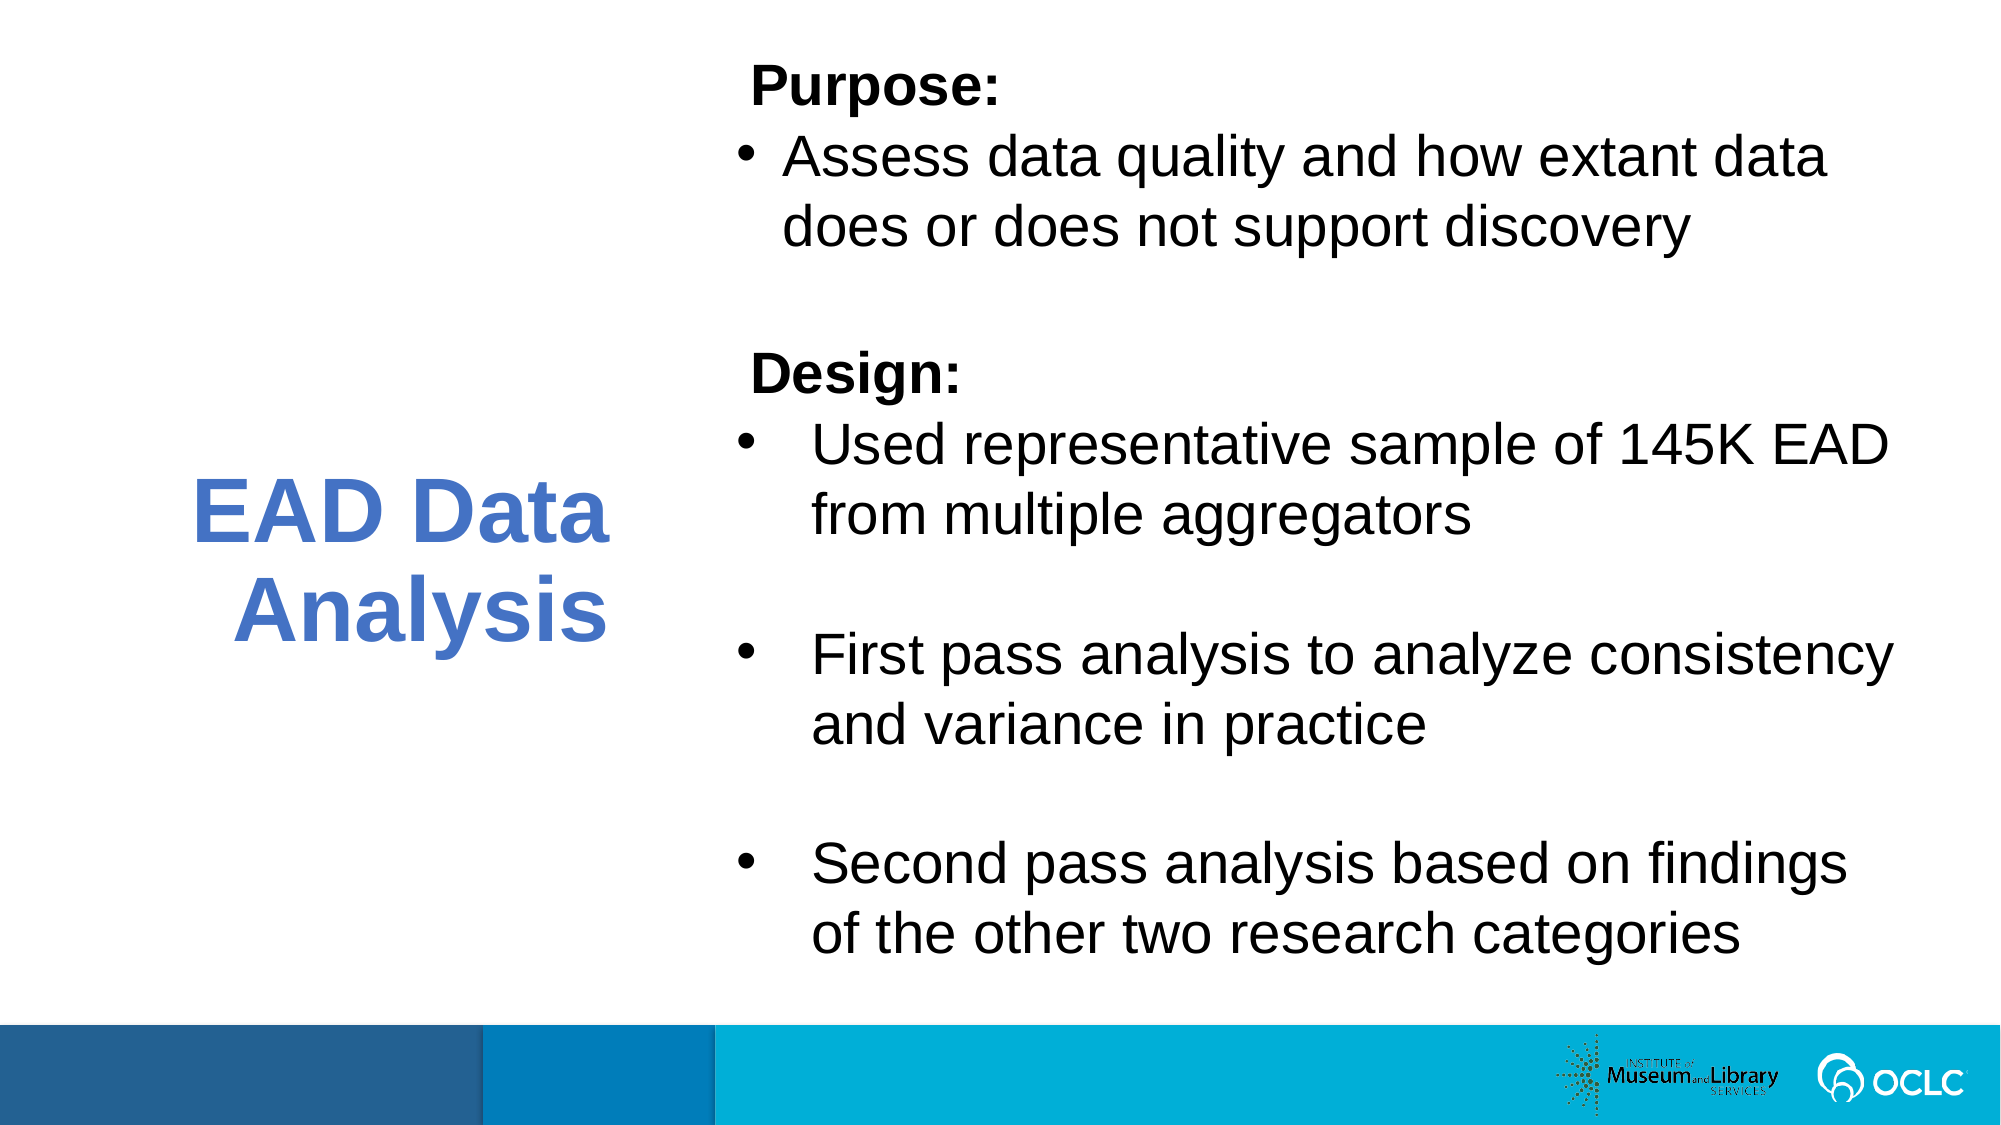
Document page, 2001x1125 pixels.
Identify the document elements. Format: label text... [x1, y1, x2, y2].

picture [1712, 1067, 1720, 1082]
picture [1609, 1067, 1618, 1082]
picture [1640, 1072, 1646, 1082]
picture [1761, 1072, 1766, 1082]
picture [1769, 1072, 1778, 1087]
text_box Purpose: Assess data quality and how extant data does or does not support discovery Design: Used representative sample of 145K EAD from multiple aggregators First pass analysis to analyze consistency and variance in practice Second pass analysis based on findings of the other two research categories [721, 77, 1931, 944]
text_box EAD Data Analysis [0, 158, 625, 967]
picture [1619, 1067, 1624, 1082]
picture [1742, 1072, 1747, 1082]
picture [1649, 1073, 1657, 1082]
picture [1674, 1072, 1683, 1082]
picture [1661, 1072, 1671, 1082]
picture [1684, 1072, 1690, 1082]
picture [1627, 1072, 1637, 1082]
picture [1752, 1072, 1757, 1082]
picture [1728, 1067, 1738, 1082]
